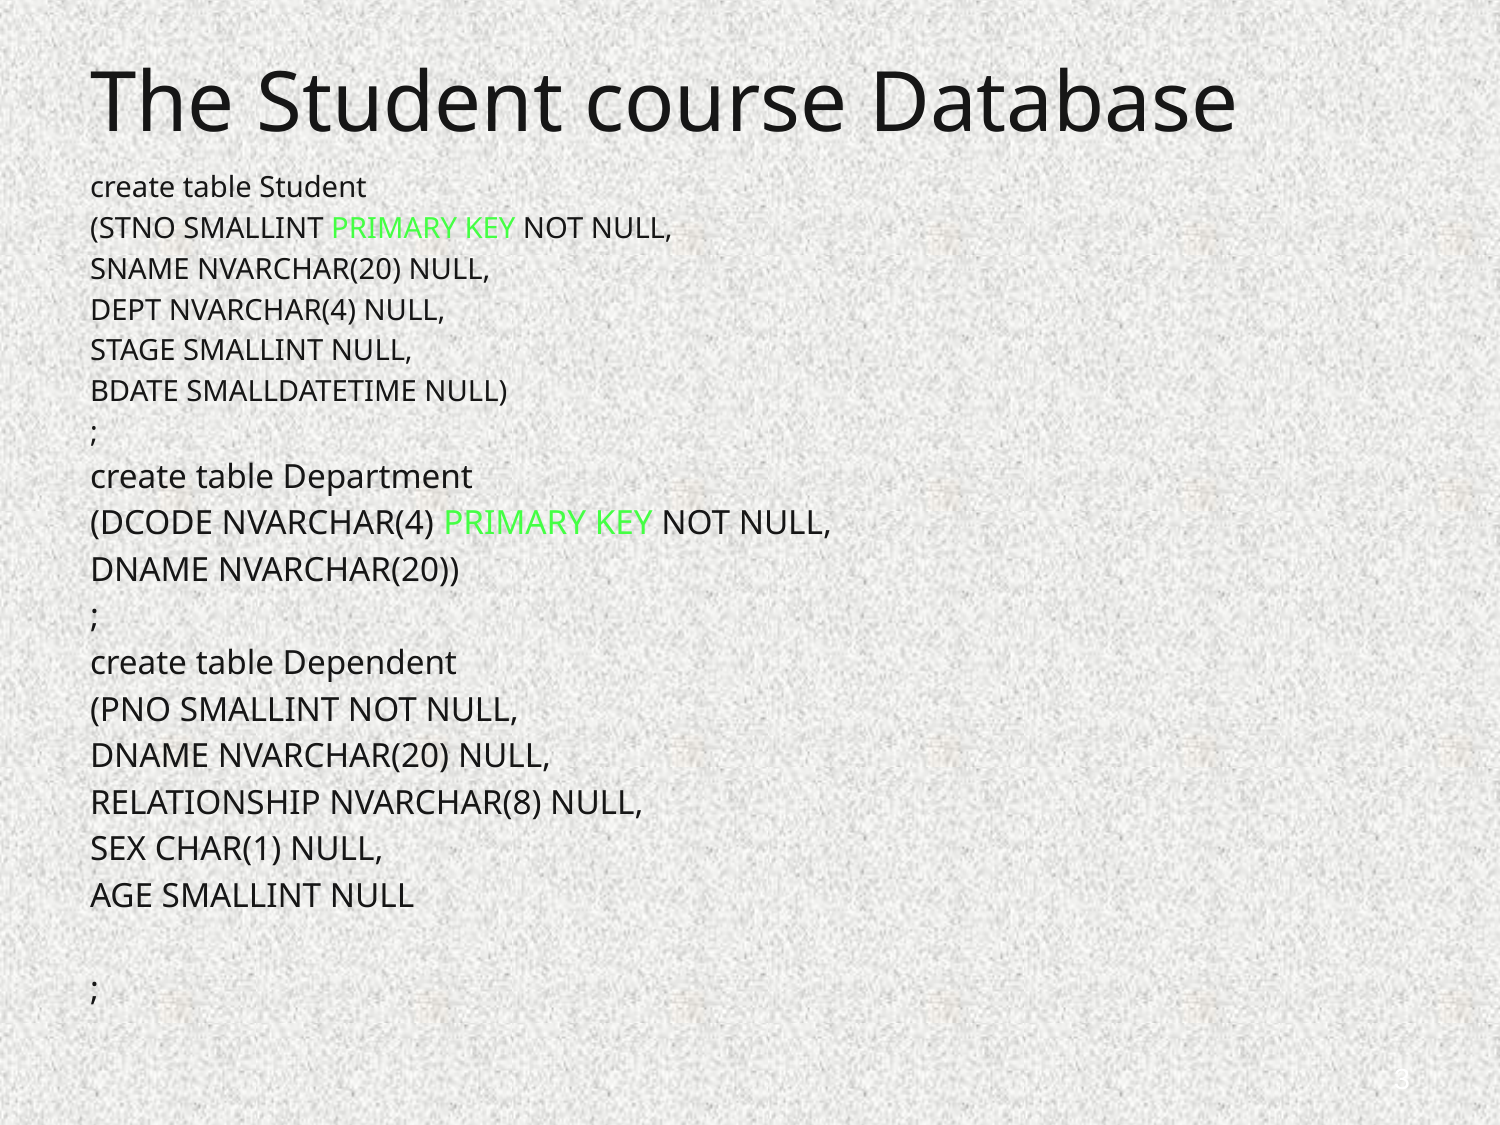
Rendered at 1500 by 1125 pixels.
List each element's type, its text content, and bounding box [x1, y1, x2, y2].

list create table Student (STNO SMALLINT PRIMARY KEY NOT NULL, SNAME NVARCHAR(20) NULL, DEPT NVARCHAR(4) NULL, STAGE SMALLINT NULL, BDATE SMALLDATETIME NULL) ; create table Department (DCODE NVARCHAR(4) PRIMARY KEY NOT NULL, DNAME NVARCHAR(20)) ; create table Dependent (PNO SMALLINT NOT NULL, DNAME NVARCHAR(20) NULL, RELATIONSHIP NVARCHAR(8) NULL, SEX CHAR(1) NULL, AGE SMALLINT NULL ; [74, 160, 1426, 1083]
title The Student course Database [74, 47, 1426, 150]
picture [0, 0, 1500, 1125]
slide_number 3 [1074, 1024, 1426, 1103]
